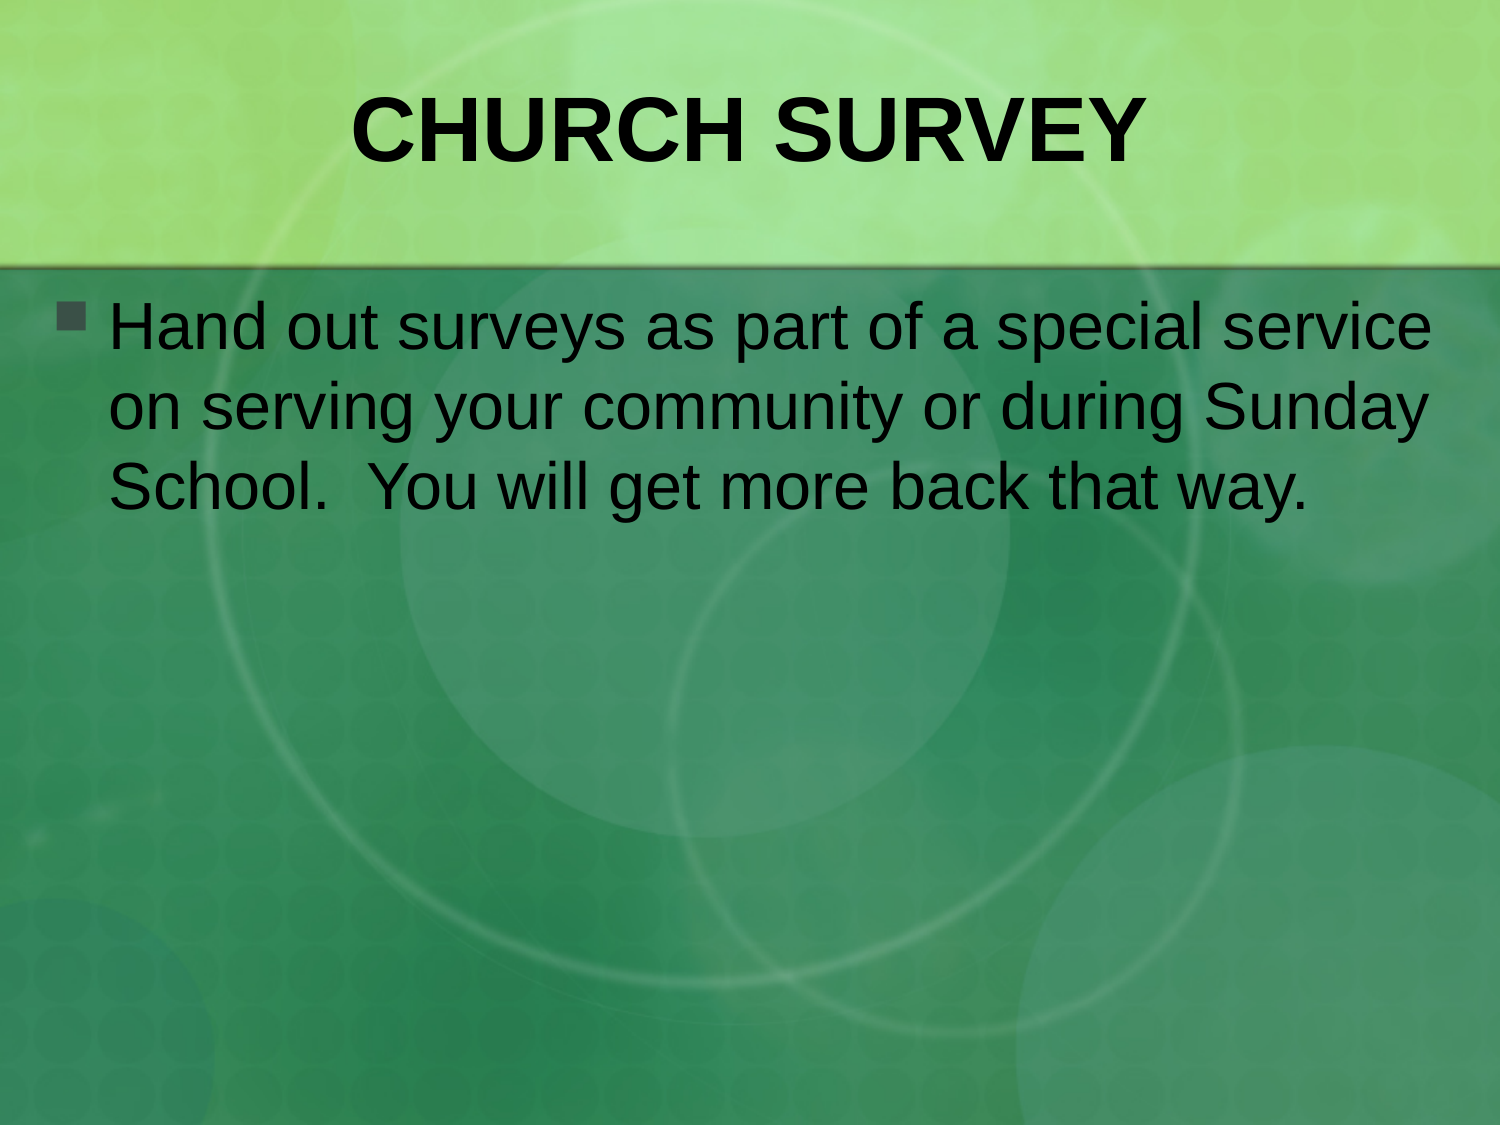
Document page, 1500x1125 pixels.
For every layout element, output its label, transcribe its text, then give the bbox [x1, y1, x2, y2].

list Hand out surveys as part of a special service on serving your community or during Sunday School. You will get more back that way. [37, 274, 1463, 1101]
title CHURCH SURVEY [37, 24, 1463, 226]
picture [0, 0, 1500, 1125]
